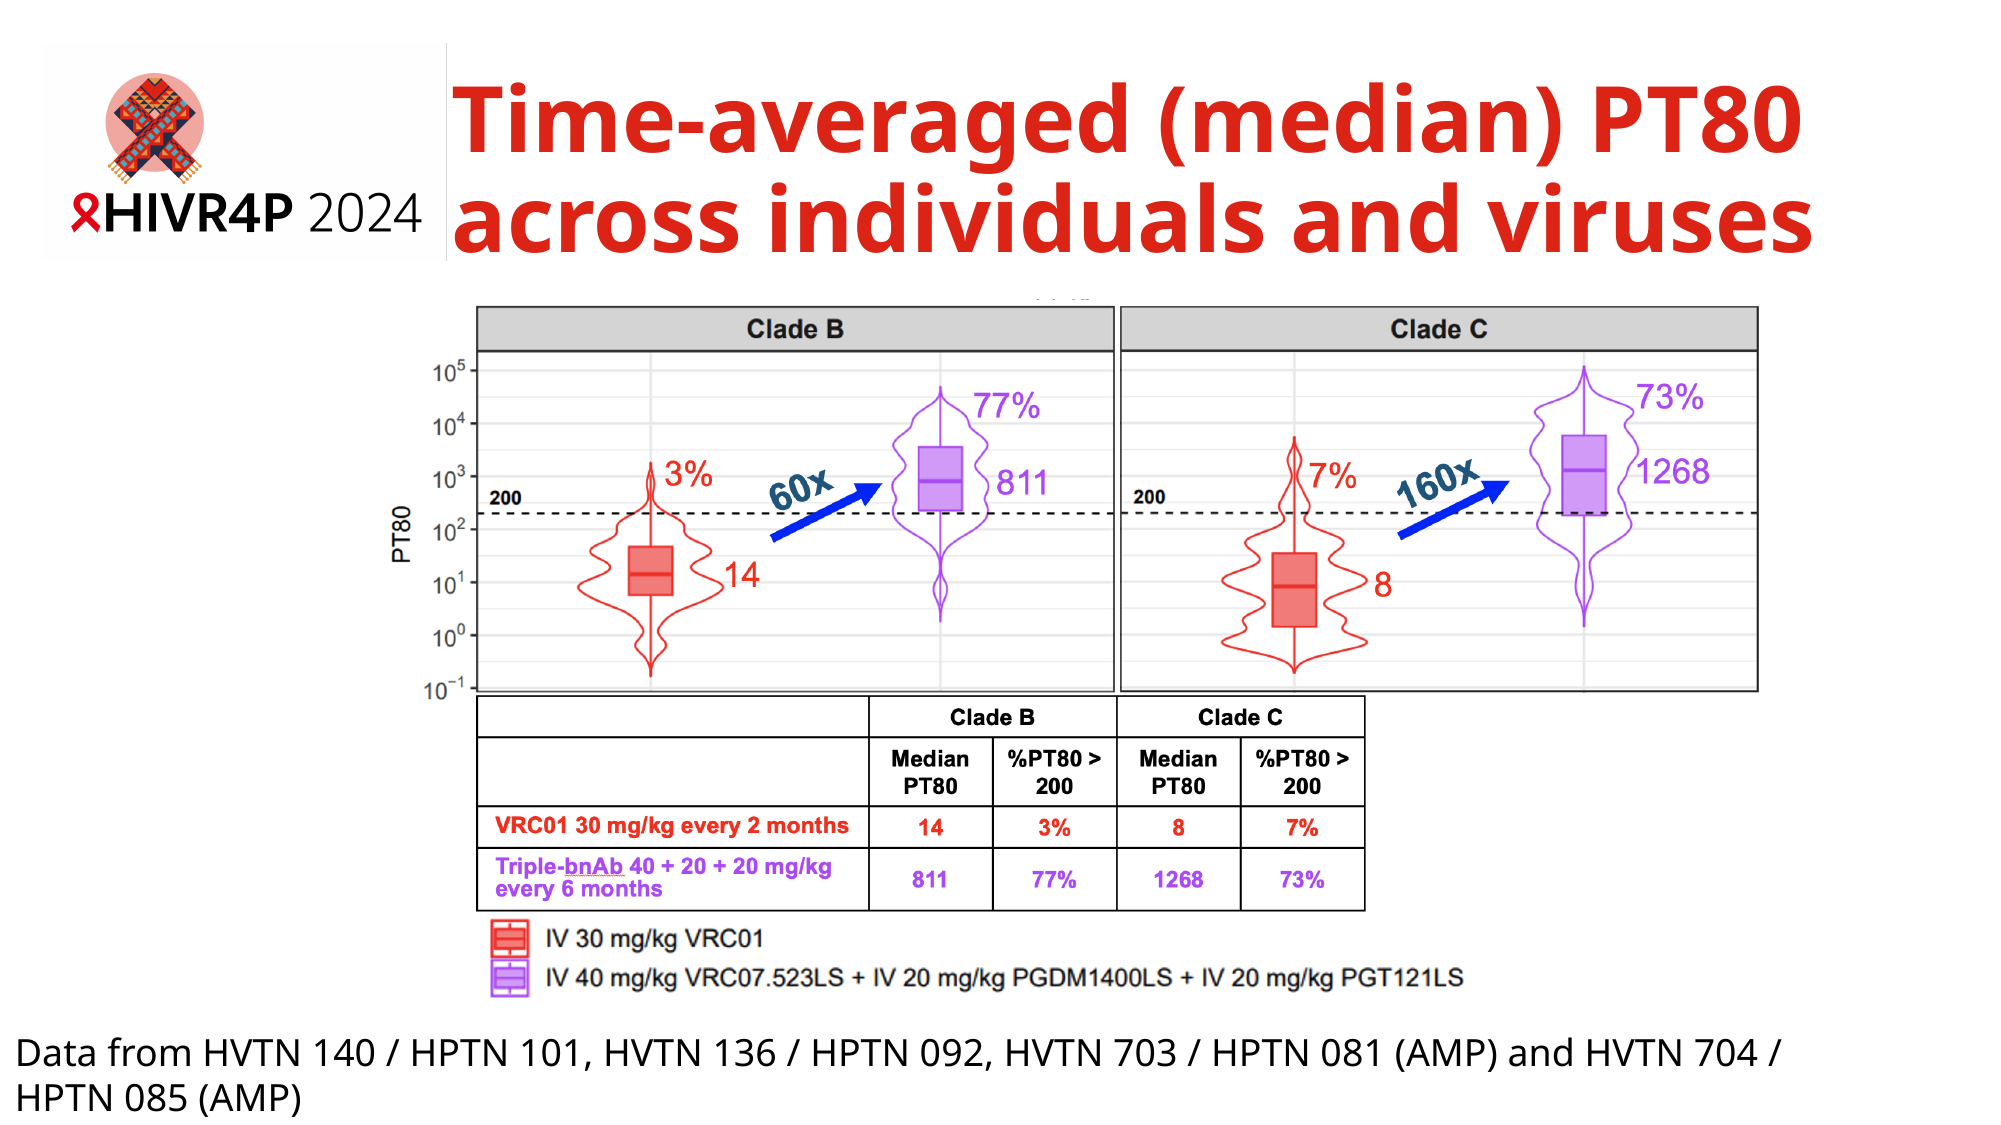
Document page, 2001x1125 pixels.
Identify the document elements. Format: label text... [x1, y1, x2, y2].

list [383, 288, 1775, 1014]
picture [42, 43, 447, 261]
title Time-averaged (median) PT80 across individuals and viruses [451, 72, 1928, 274]
text_box Data from HVTN 140 / HPTN 101, HVTN 136 / HPTN 092, HVTN 703 / HPTN 081 (AMP) and HVTN 704 / HPTN 085 (AMP) [0, 1021, 1818, 1125]
